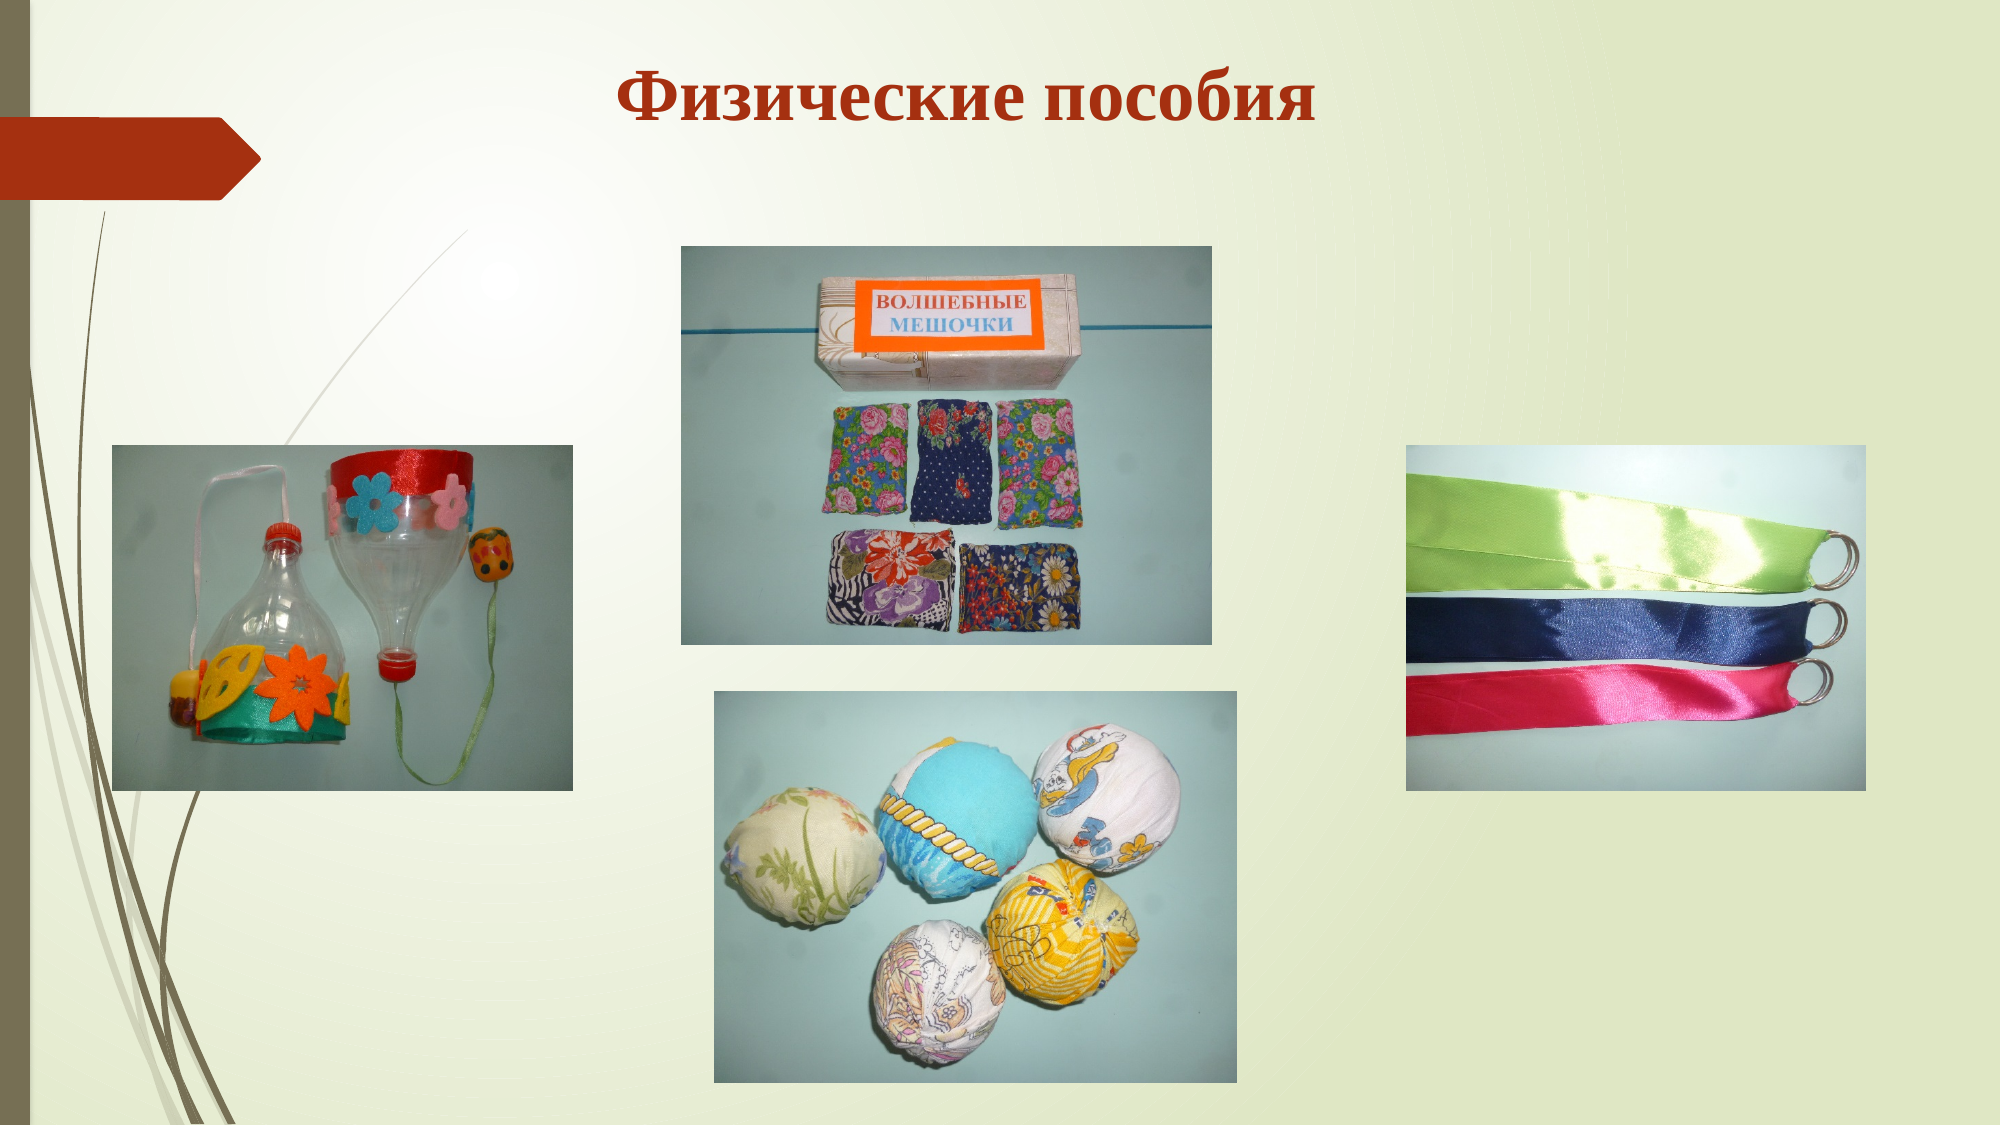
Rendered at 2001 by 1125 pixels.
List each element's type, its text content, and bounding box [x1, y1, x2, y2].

picture [714, 691, 1237, 1083]
title Физические пособия [600, 37, 1889, 146]
picture [112, 445, 573, 791]
picture [680, 246, 1212, 645]
picture [1405, 445, 1866, 791]
